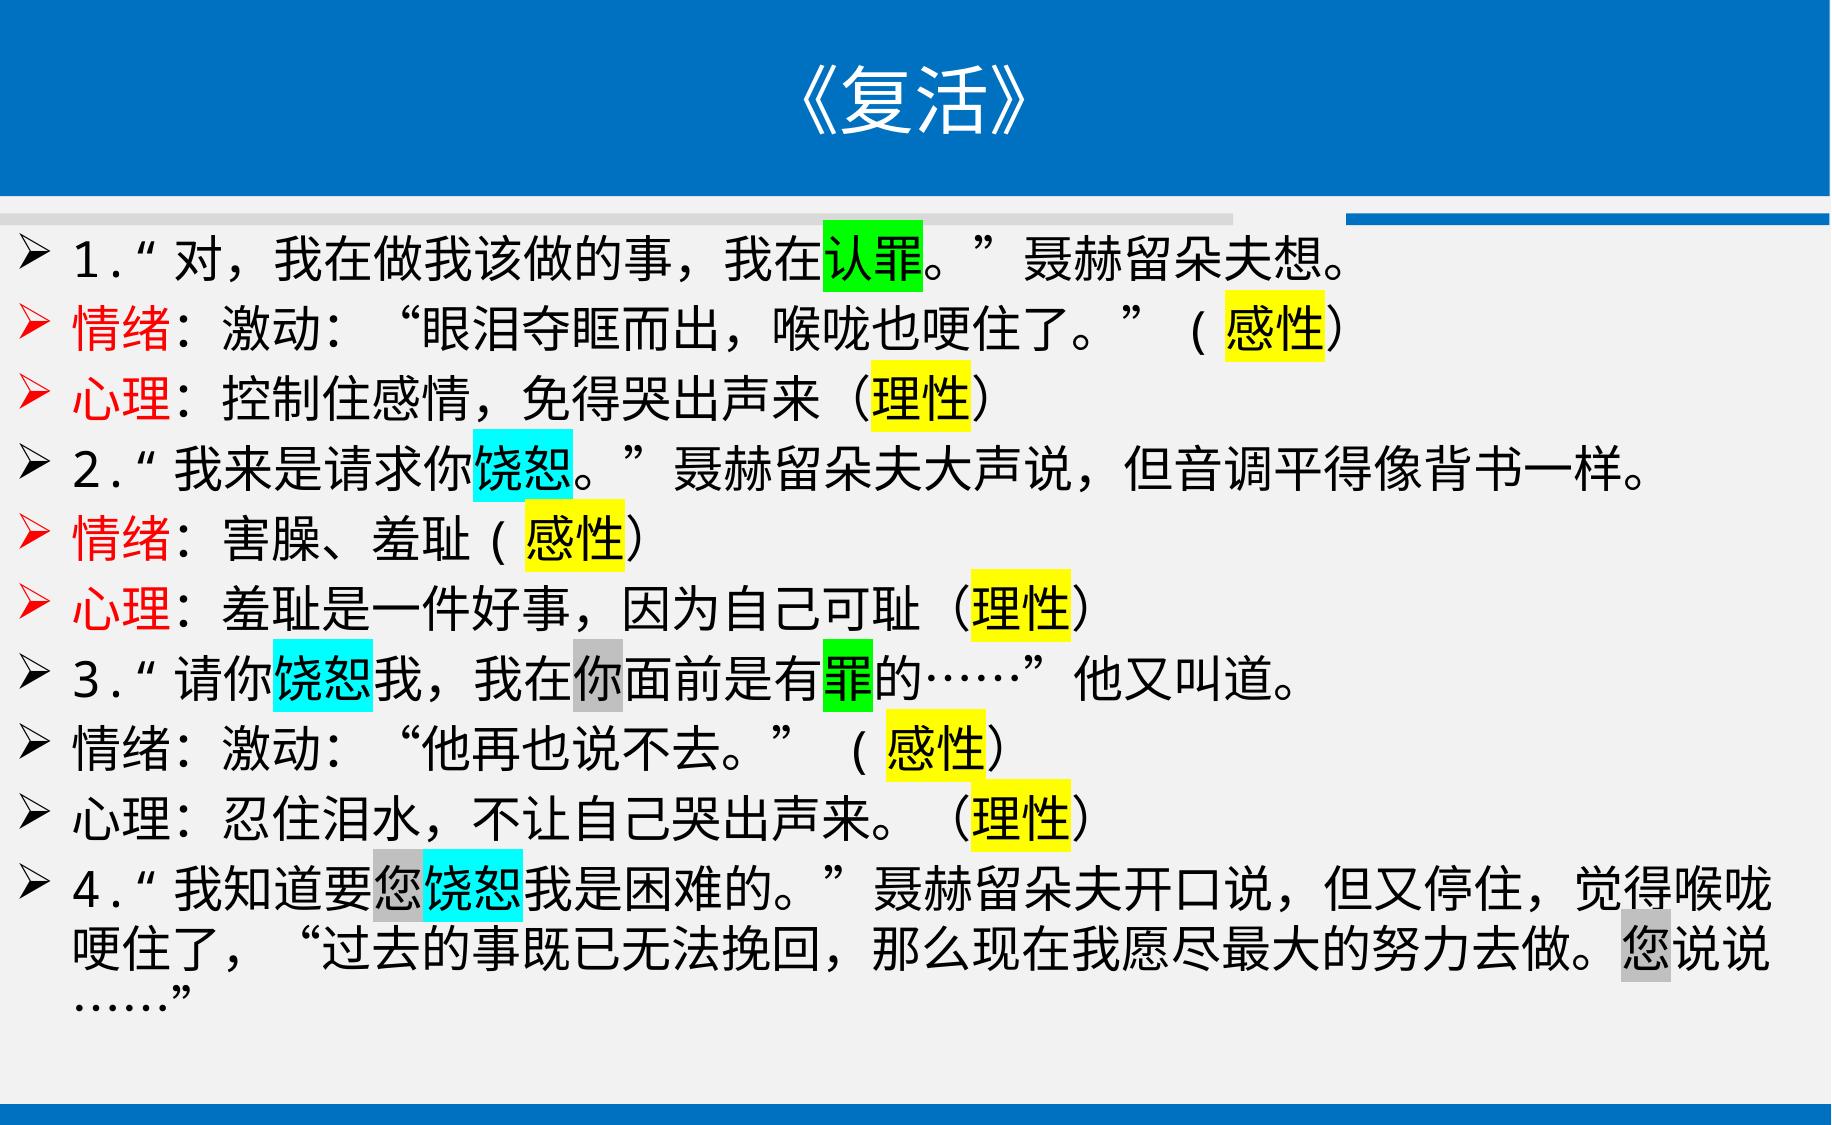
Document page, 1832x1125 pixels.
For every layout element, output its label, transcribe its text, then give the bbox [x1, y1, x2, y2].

title 《复活》 [0, 0, 1830, 197]
list 1.“对，我在做我该做的事，我在认罪。”聂赫留朵夫想。 情绪：激动：“眼泪夺眶而出，喉咙也哽住了。”(感性） 心理：控制住感情，免得哭出声来（理性） 2.“我来是请求你饶恕。”聂赫留朵夫大声说，但音调平得像背书一样。 情绪：害臊、羞耻(感性） 心理：羞耻是一件好事，因为自己可耻（理性） 3.“请你饶恕我，我在你面前是有罪的……”他又叫道。 情绪：激动：“他再也说不去。” (感性） 心理：忍住泪水，不让自己哭出声来。（理性） 4.“我知道要您饶恕我是困难的。”聂赫留朵夫开口说，但又停住，觉得喉咙哽住了，“过去的事既已无法挽回，那么现在我愿尽最大的努力去做。您说说……” [0, 219, 1830, 1125]
